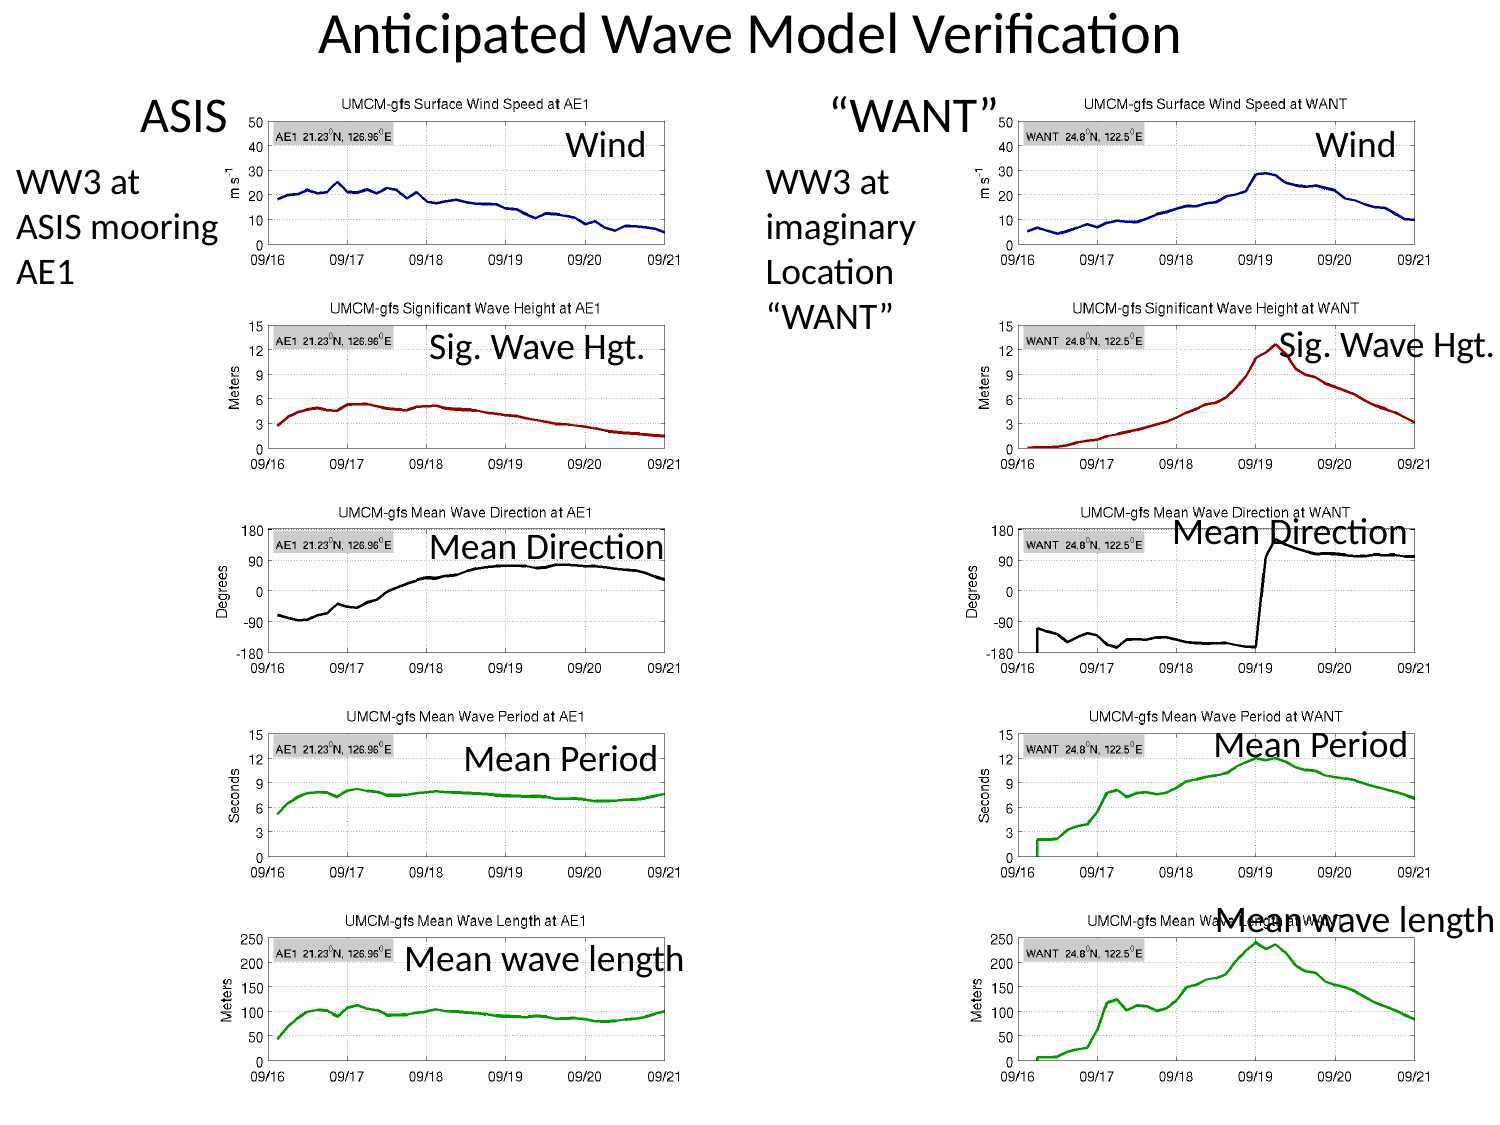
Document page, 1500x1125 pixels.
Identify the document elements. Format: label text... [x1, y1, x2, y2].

text_box WW3 at imaginary Location “WANT” [750, 149, 932, 345]
text_box WW3 at ASIS mooring AE1 [1, 149, 196, 300]
picture [951, 92, 1463, 1113]
picture [201, 92, 713, 1113]
text_box Mean wave length [1467, 887, 1500, 948]
text_box “WANT” [813, 74, 1015, 150]
text_box Anticipated Wave Model Verification [74, 0, 1425, 175]
text_box Sig. Wave Hgt. [1467, 312, 1500, 373]
text_box ASIS [125, 74, 243, 150]
